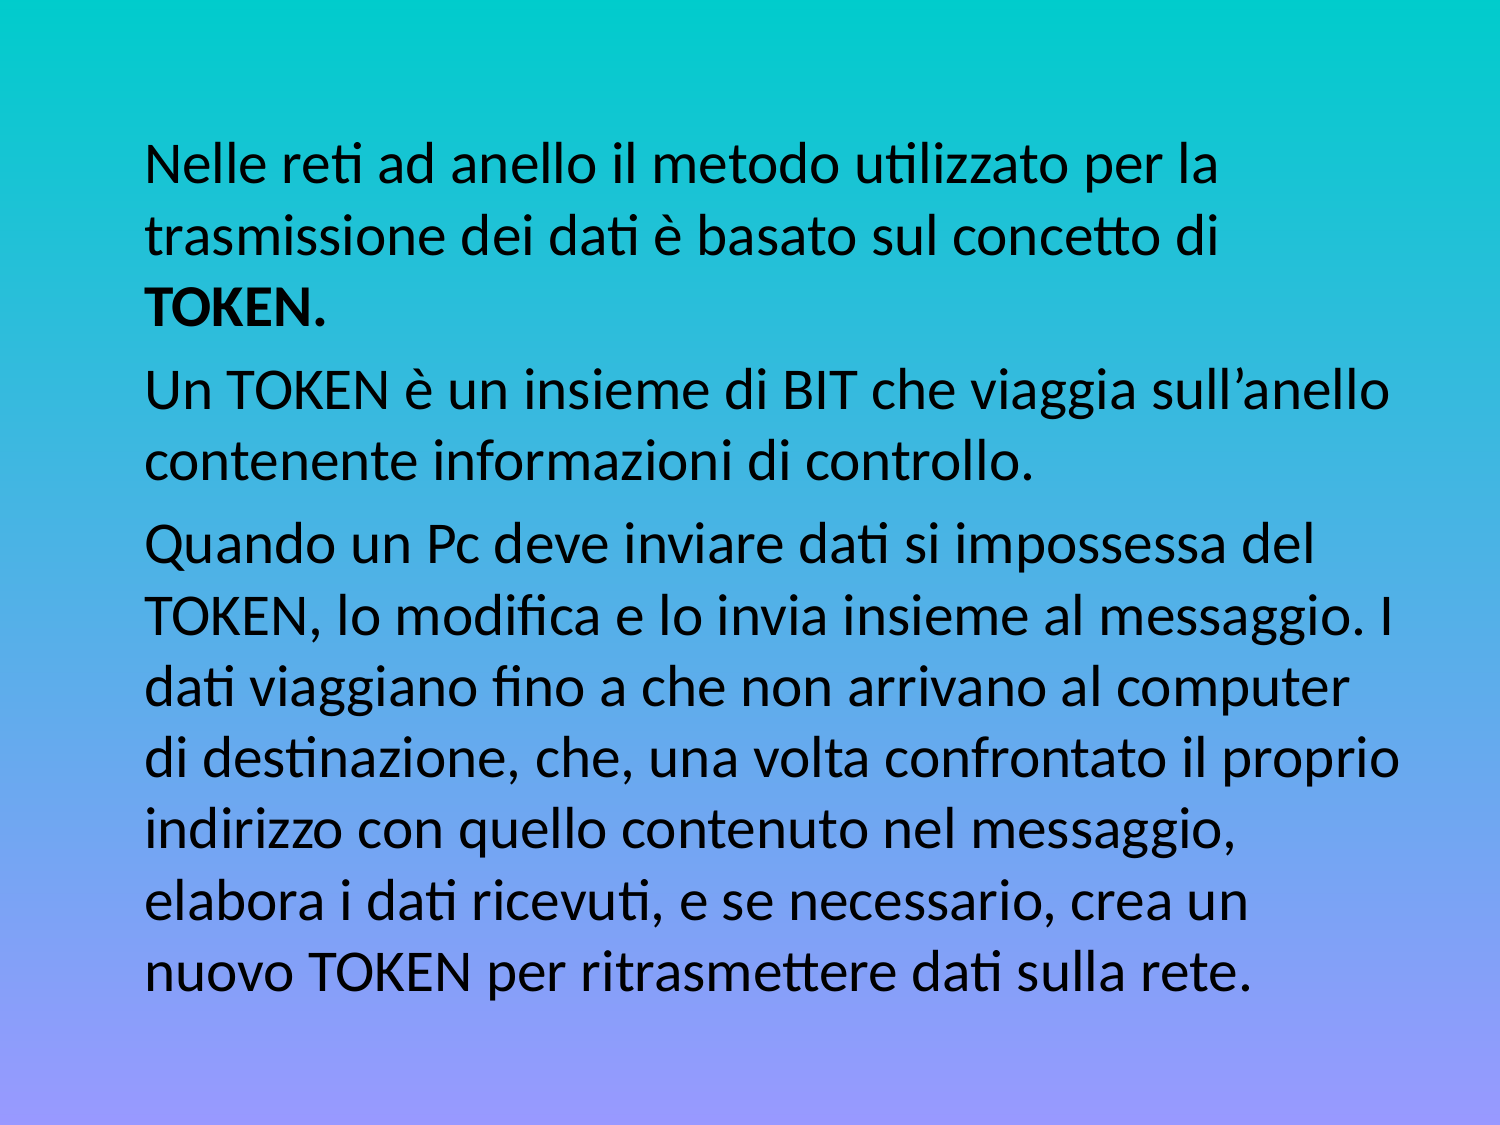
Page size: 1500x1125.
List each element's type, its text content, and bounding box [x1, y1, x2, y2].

list Nelle reti ad anello il metodo utilizzato per la trasmissione dei dati è basato sul concetto di TOKEN. Un TOKEN è un insieme di BIT che viaggia sull’anello contenente informazioni di controllo. Quando un Pc deve inviare dati si impossessa del TOKEN, lo modifica e lo invia insieme al messaggio. I dati viaggiano fino a che non arrivano al computer di destinazione, che, una volta confrontato il proprio indirizzo con quello contenuto nel messaggio, elabora i dati ricevuti, e se necessario, crea un nuovo TOKEN per ritrasmettere dati sulla rete. [75, 117, 1425, 1067]
